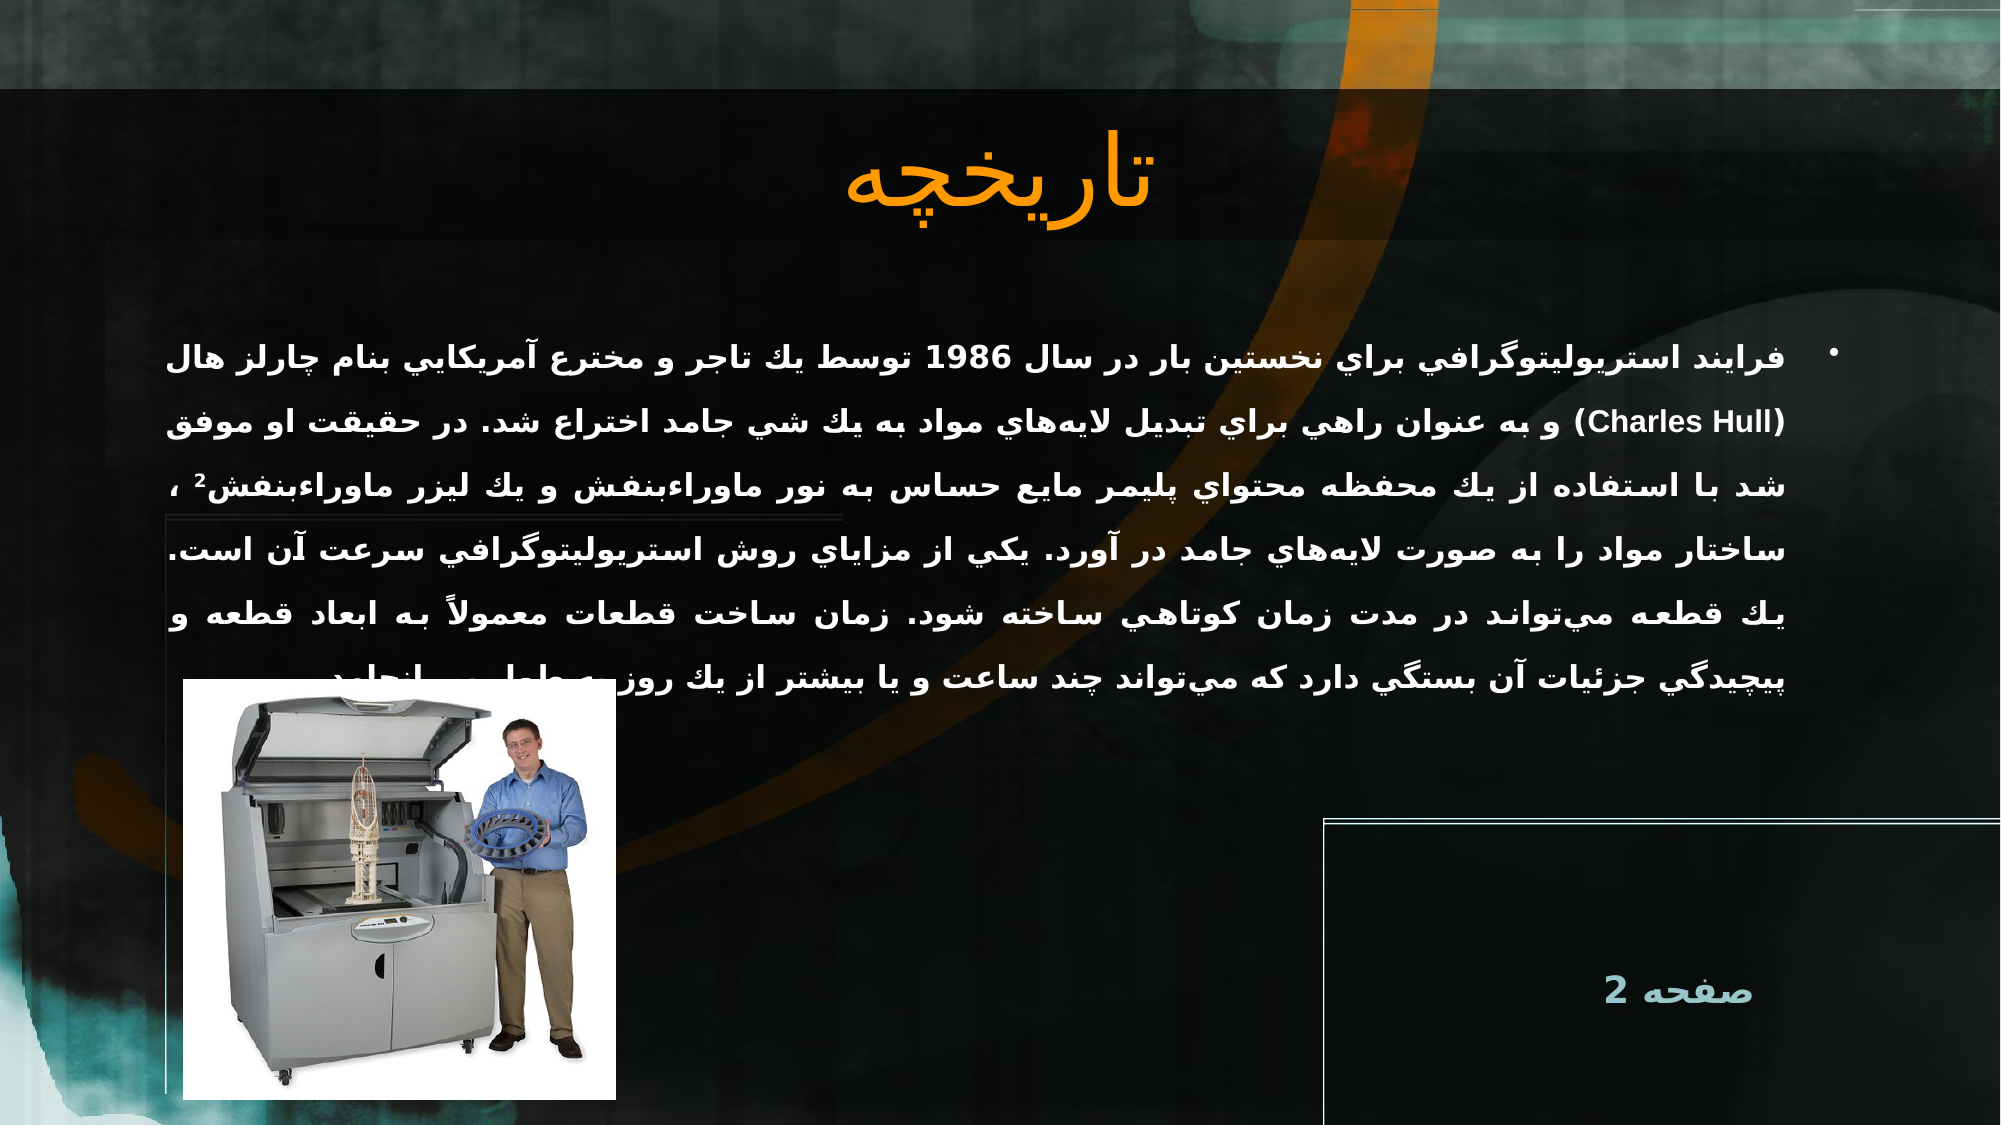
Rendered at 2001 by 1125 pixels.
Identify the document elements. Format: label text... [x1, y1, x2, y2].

picture [0, 0, 2001, 1125]
list فرايند استريوليتوگرافي براي نخستين بار در سال 1986 توسط يك تاجر و مخترع آمريكايي بنام چارلز هال (Charles Hull) و به عنوان راهي براي تبديل لايه‌هاي مواد به يك شي جامد اختراع شد. در حقيقت او موفق شد با استفاده از يك محفظه محتواي پليمر مايع حساس به نور ماوراءبنفش و يك ليزر ماوراءبنفش2 ، ساختار مواد را به صورت لايه‌هاي جامد در آورد. يكي از مزاياي روش استريوليتوگرافي سرعت آن است. يك قطعه مي‌تواند در مدت زمان كوتاهي ساخته شود. زمان ساخت قطعات معمولاً به ابعاد قطعه و پيچيدگي جزئيات آن بستگي دارد كه مي‌تواند چند ساعت و يا بيشتر از يك روز به طول بي انجامد. [149, 303, 1850, 731]
text_box صفحه 2 [1588, 958, 1770, 1019]
title تاریخچه [149, 94, 1850, 240]
